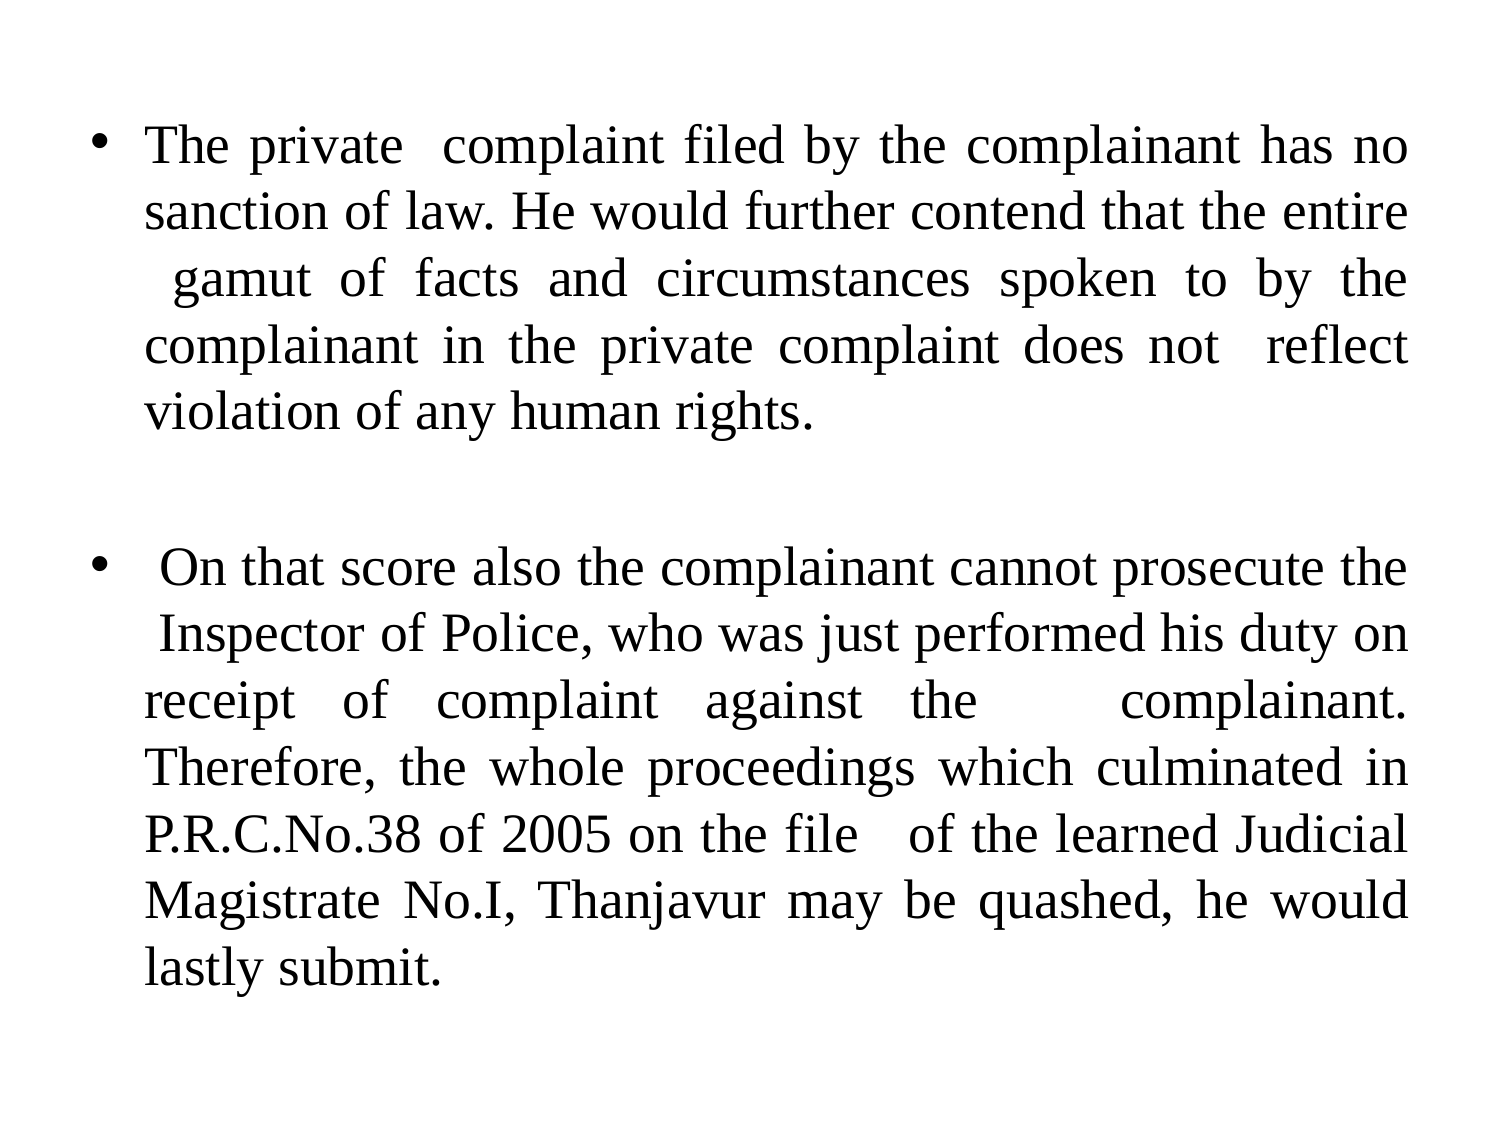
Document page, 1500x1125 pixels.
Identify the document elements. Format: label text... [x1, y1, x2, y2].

list The private complaint filed by the complainant has no sanction of law. He would further contend that the entire gamut of facts and circumstances spoken to by the complainant in the private complaint does not reflect violation of any human rights. On that score also the complainant cannot prosecute the Inspector of Police, who was just performed his duty on receipt of complaint against the complainant. Therefore, the whole proceedings which culminated in P.R.C.No.38 of 2005 on the file of the learned Judicial Magistrate No.I, Thanjavur may be quashed, he would lastly submit. [75, 99, 1425, 1005]
